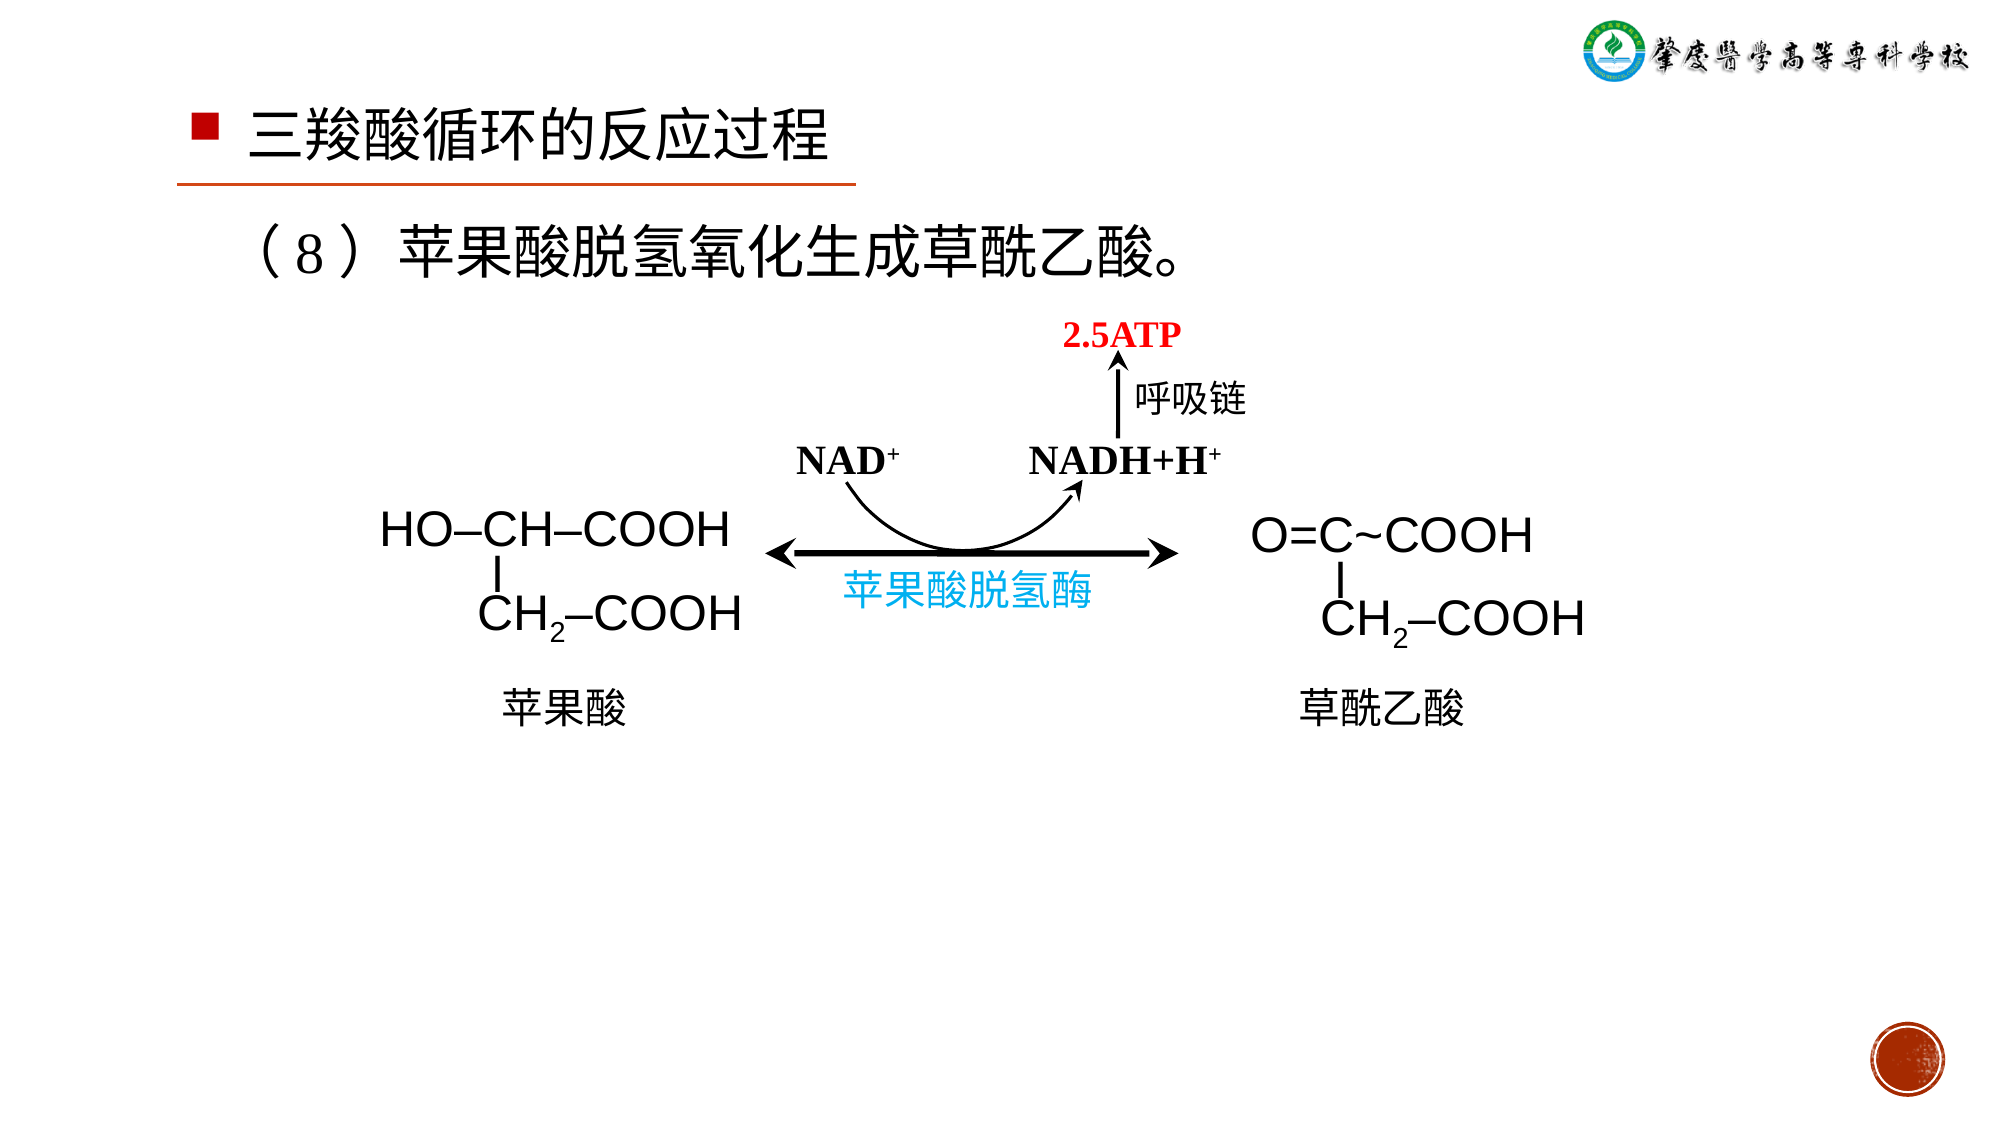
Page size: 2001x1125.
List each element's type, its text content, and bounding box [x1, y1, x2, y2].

text_box 草酰乙酸 [1283, 674, 1481, 740]
text_box [765, 543, 786, 564]
text_box NADH+H+ [1013, 426, 1237, 491]
picture [1571, 19, 1981, 90]
text_box 苹果酸 [487, 674, 643, 740]
text_box NAD+ [781, 426, 916, 491]
title （8）苹果酸脱氢氧化生成草酰乙酸。 [208, 208, 1234, 306]
text_box HO‒CH‒COOH ǀ CH2‒COOH [364, 503, 759, 656]
text_box 呼吸链 [1119, 367, 1262, 428]
text_box [1107, 349, 1127, 371]
text_box 苹果酸脱氢酶 [819, 555, 1117, 621]
text_box [1870, 1021, 1946, 1097]
text_box [845, 479, 1083, 552]
text_box O=C~COOH ǀ CH2‒COOH [1235, 509, 1602, 662]
text_box [1157, 543, 1179, 564]
text_box 三羧酸循环的反应过程 [173, 90, 924, 176]
text_box 2.5ATP [1047, 302, 1197, 363]
